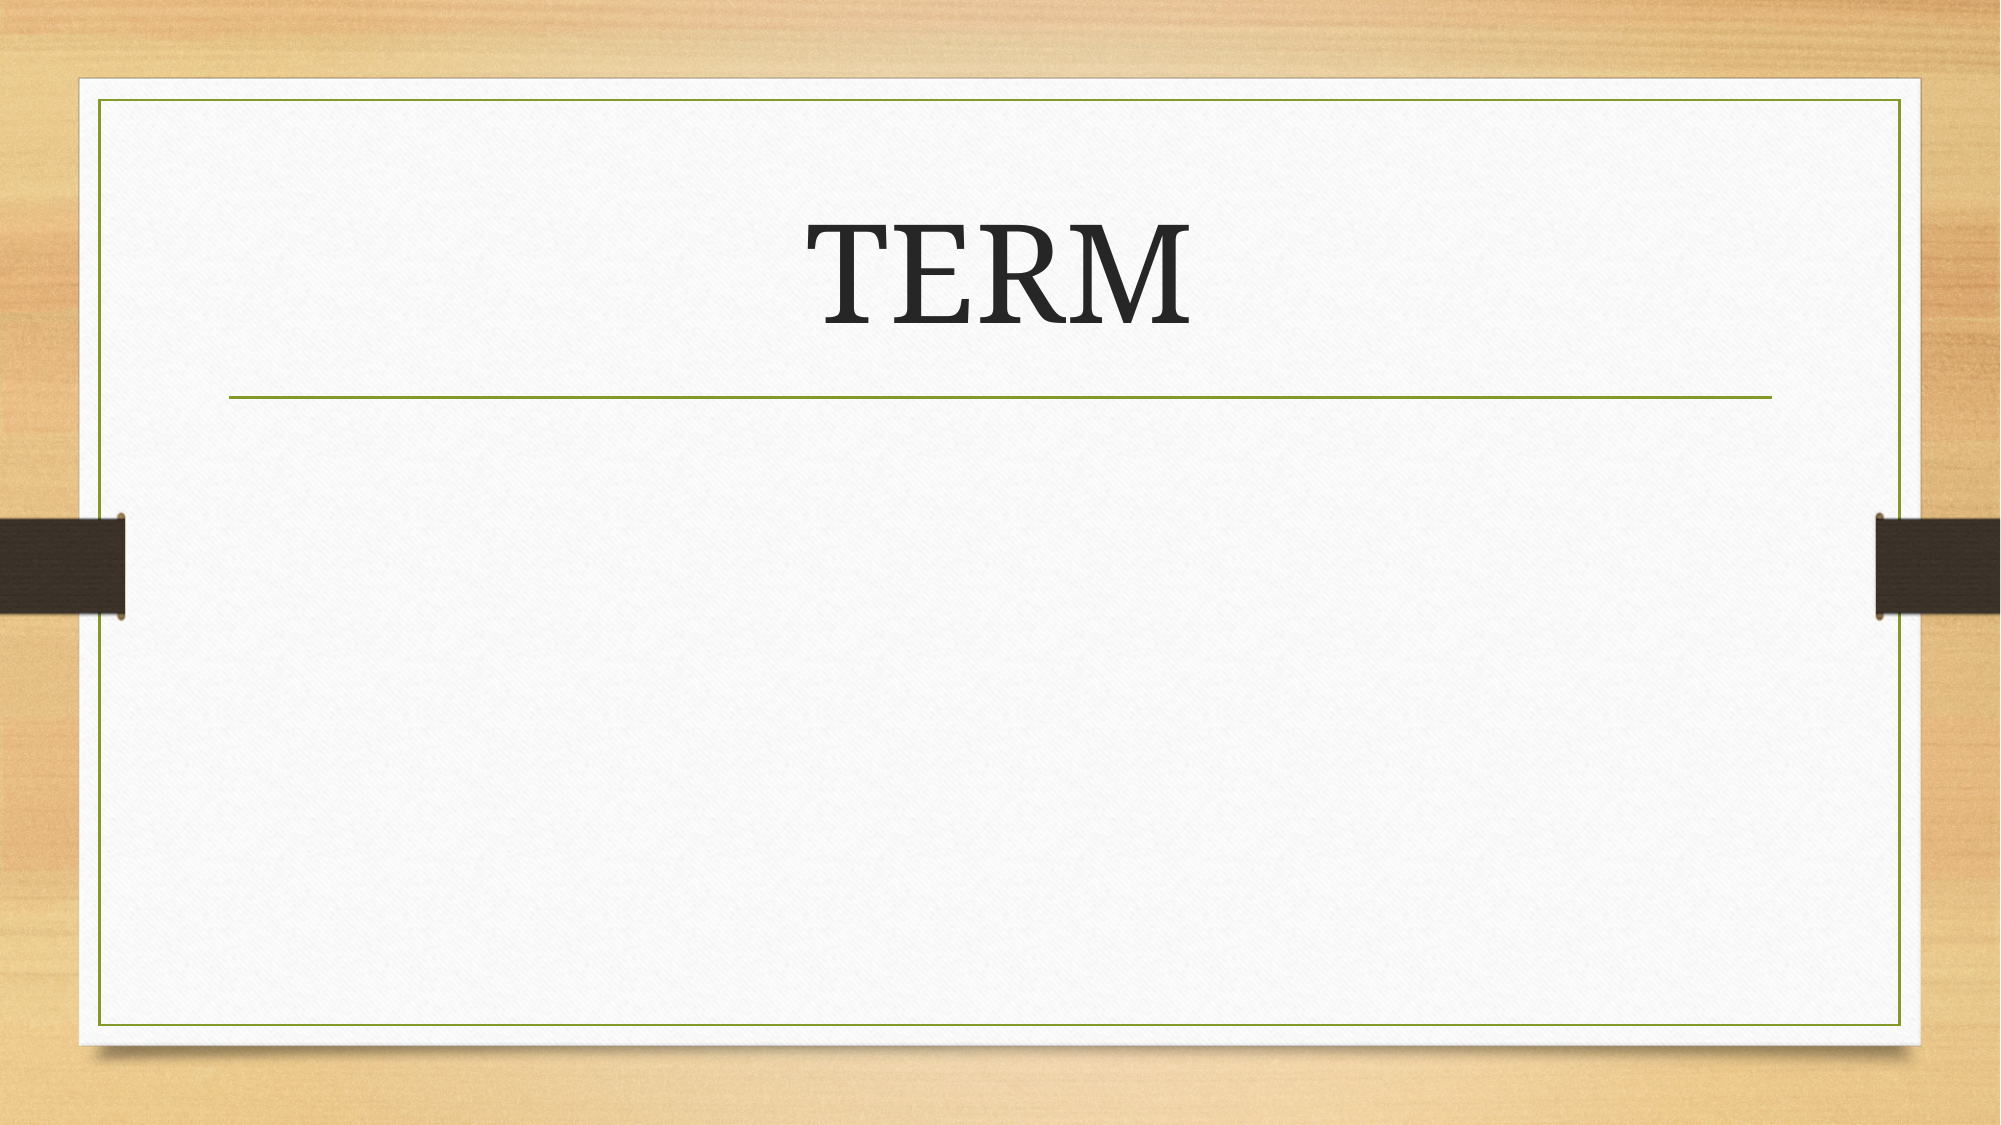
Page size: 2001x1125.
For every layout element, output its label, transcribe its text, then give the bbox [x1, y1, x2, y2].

title TERM [212, 161, 1788, 375]
picture [0, 0, 2001, 1125]
